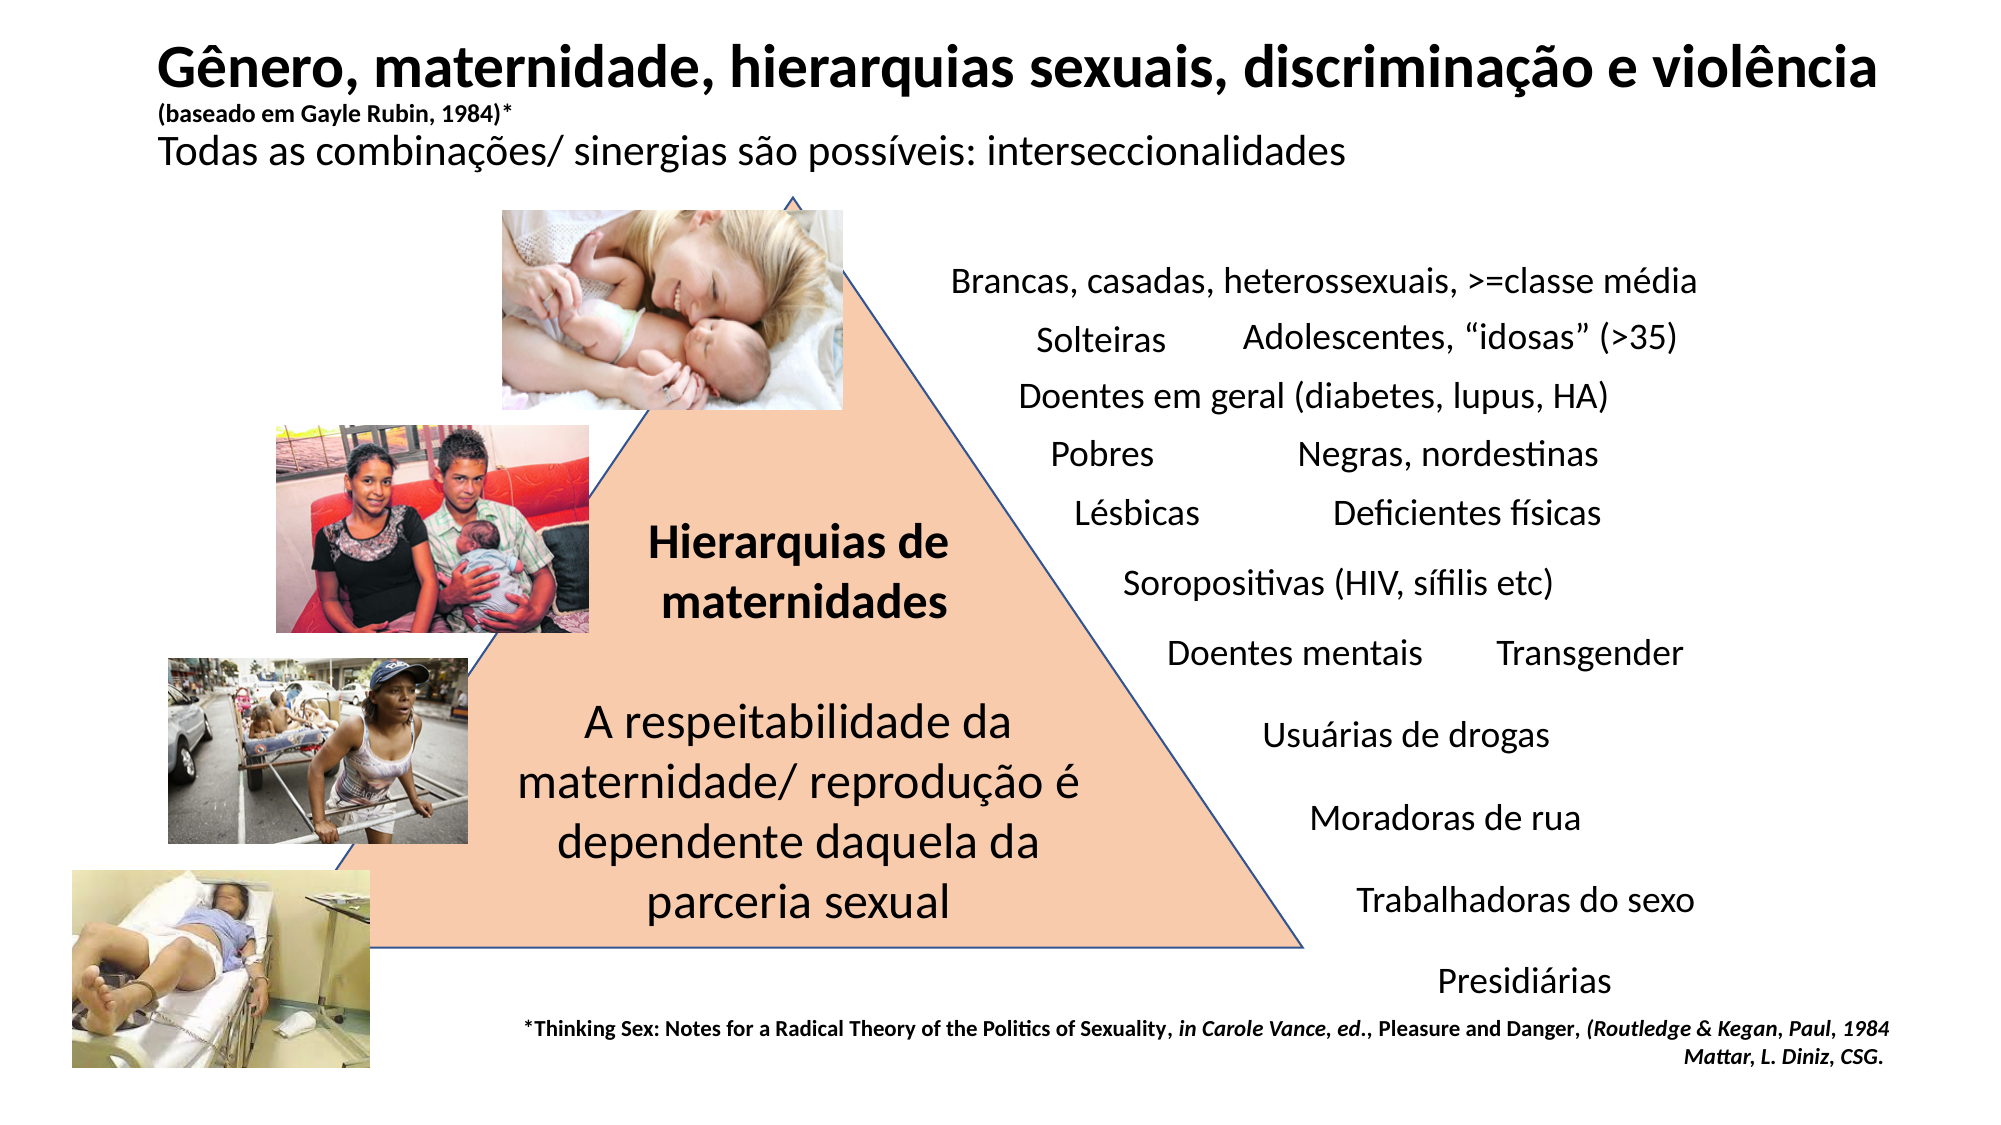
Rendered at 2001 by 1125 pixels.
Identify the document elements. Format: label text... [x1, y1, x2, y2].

text_box [334, 637, 493, 949]
text_box Doentes em geral (diabetes, lupus, HA) [1003, 363, 1625, 423]
picture [72, 870, 370, 1068]
text_box Soropositivas (HIV, sífilis etc) [1108, 550, 1570, 611]
text_box [783, 195, 803, 210]
text_box [589, 269, 1001, 501]
text_box Hierarquias de maternidades A respeitabilidade da maternidade/ reprodução é dependente daquela da parceria sexual [493, 501, 1105, 997]
text_box Lésbicas [1059, 480, 1215, 541]
picture [276, 425, 589, 633]
text_box Negras, nordestinas [1282, 423, 1615, 482]
text_box Transgender [1481, 621, 1700, 681]
text_box Pobres [1035, 423, 1170, 482]
text_box Usuárias de drogas [1247, 703, 1566, 763]
text_box Brancas, casadas, heterossexuais, >=classe média [936, 248, 1723, 309]
picture [167, 658, 468, 845]
text_box Presidiárias [1422, 949, 1627, 1006]
text_box Doentes mentais [1152, 621, 1465, 681]
text_box Deficientes físicas [1318, 480, 1617, 541]
text_box Moradoras de rua [1294, 785, 1598, 845]
text_box Adolescentes, “idosas” (>35) [1228, 304, 1694, 365]
text_box *Thinking Sex: Notes for a Radical Theory of the Politics of Sexuality, in Carole Vance, ed., Pleasure and Danger, (Routledge & Kegan, Paul, 1984 Mattar, L. Diniz, CSG. [443, 1006, 1905, 1077]
title Gênero, maternidade, hierarquias sexuais, discriminação e violência (baseado em Gayle Rubin, 1984)* Todas as combinações/ sinergias são possíveis: interseccionalidades [142, 10, 1905, 199]
picture [502, 210, 843, 410]
text_box [1105, 654, 1305, 949]
text_box Trabalhadoras do sexo [1341, 867, 1711, 927]
text_box Solteiras [1021, 307, 1182, 363]
